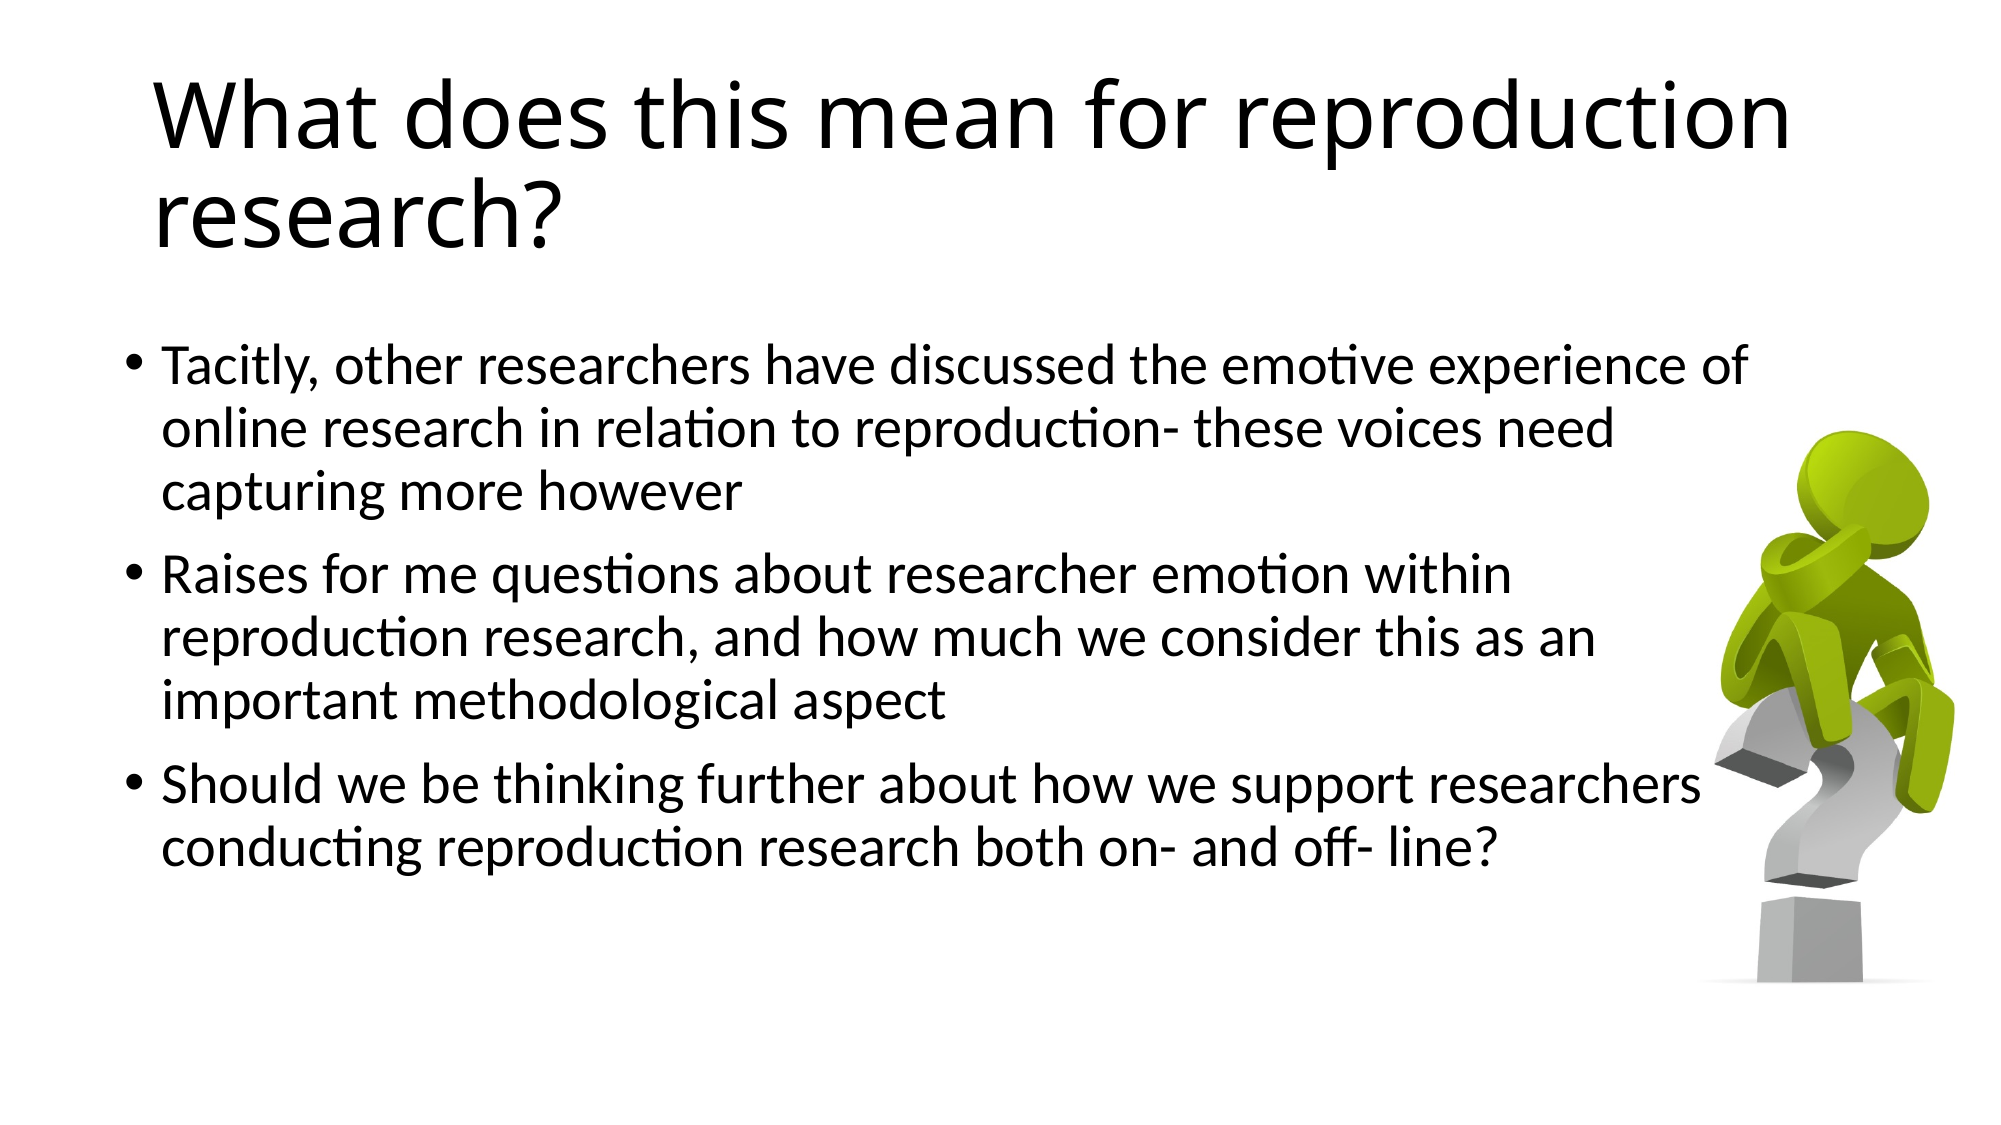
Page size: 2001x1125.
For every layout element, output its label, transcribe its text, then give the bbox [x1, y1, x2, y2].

picture [1629, 415, 2000, 995]
title What does this mean for reproduction research? [137, 59, 1863, 278]
list Tacitly, other researchers have discussed the emotive experience of online research in relation to reproduction- these voices need capturing more however Raises for me questions about researcher emotion within reproduction research, and how much we consider this as an important methodological aspect Should we be thinking further about how we support researchers conducting reproduction research both on- and off- line? [109, 326, 1835, 1041]
